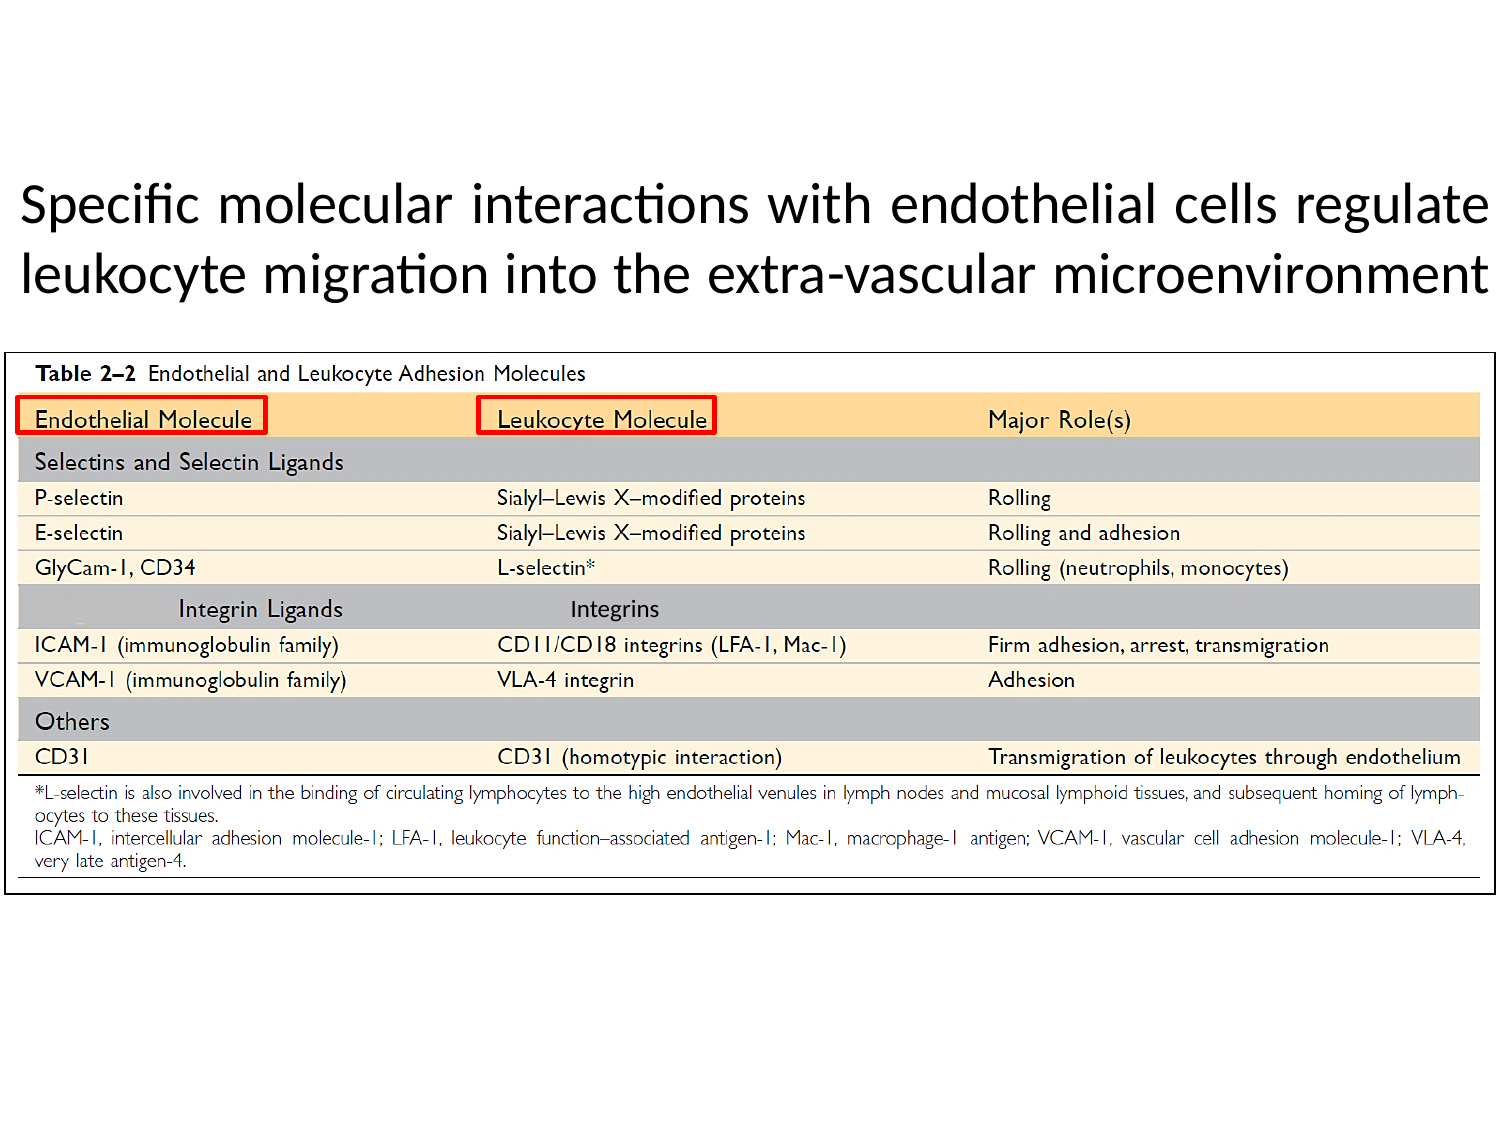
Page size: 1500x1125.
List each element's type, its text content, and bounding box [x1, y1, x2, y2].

text_box Specific molecular interactions with endothelial cells regulate leukocyte migration into the extra-vascular microenvironment [13, 157, 1499, 313]
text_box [5, 352, 1495, 894]
